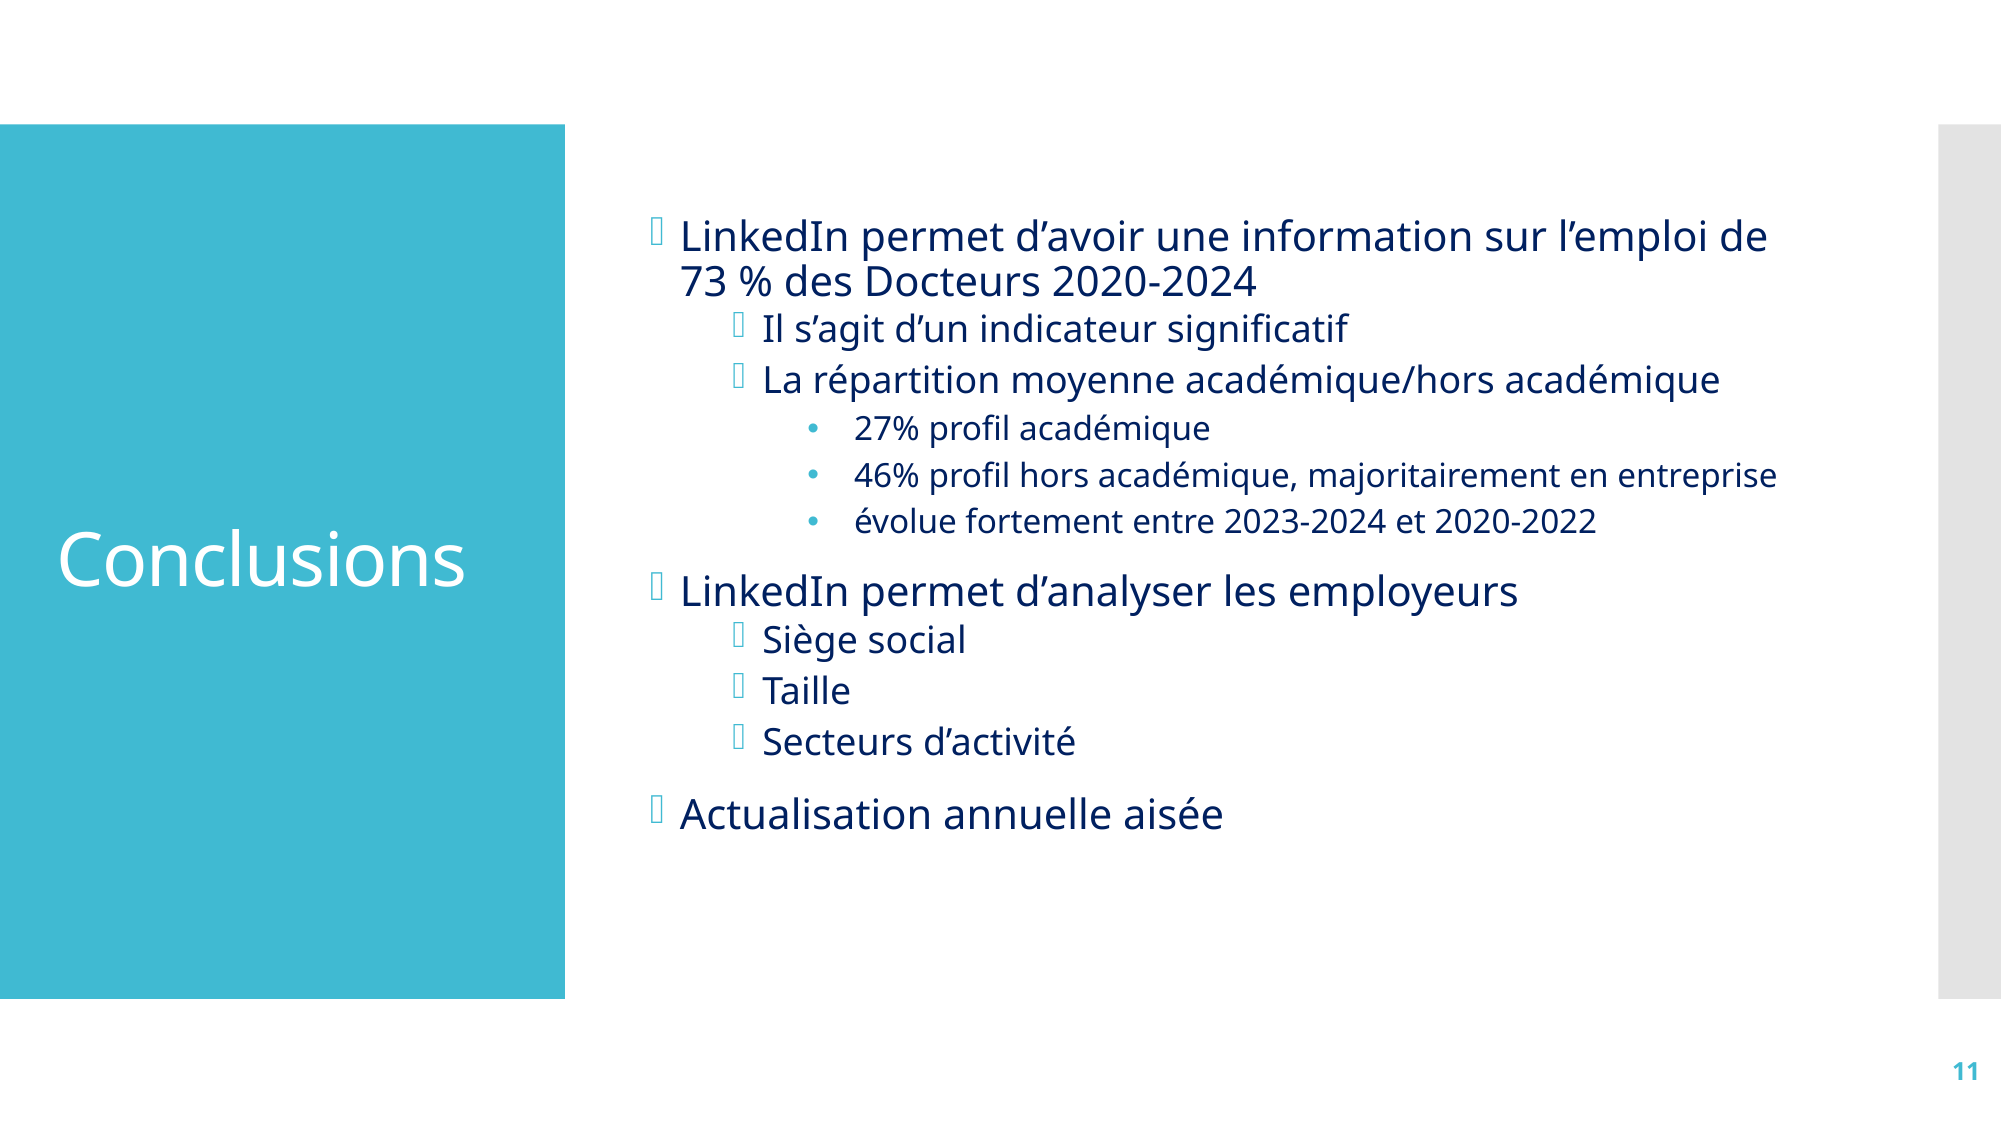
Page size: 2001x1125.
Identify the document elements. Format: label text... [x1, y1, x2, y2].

list LinkedIn permet d’avoir une information sur l’emploi de 73 % des Docteurs 2020-2024 Il s’agit d’un indicateur significatif La répartition moyenne académique/hors académique 27% profil académique 46% profil hors académique, majoritairement en entreprise évolue fortement entre 2023-2024 et 2020-2022 LinkedIn permet d’analyser les employeurs Siège social Taille Secteurs d’activité Actualisation annuelle aisée [634, 141, 1835, 982]
slide_number 11 [1744, 1042, 1996, 1103]
title Conclusions [41, 184, 525, 940]
